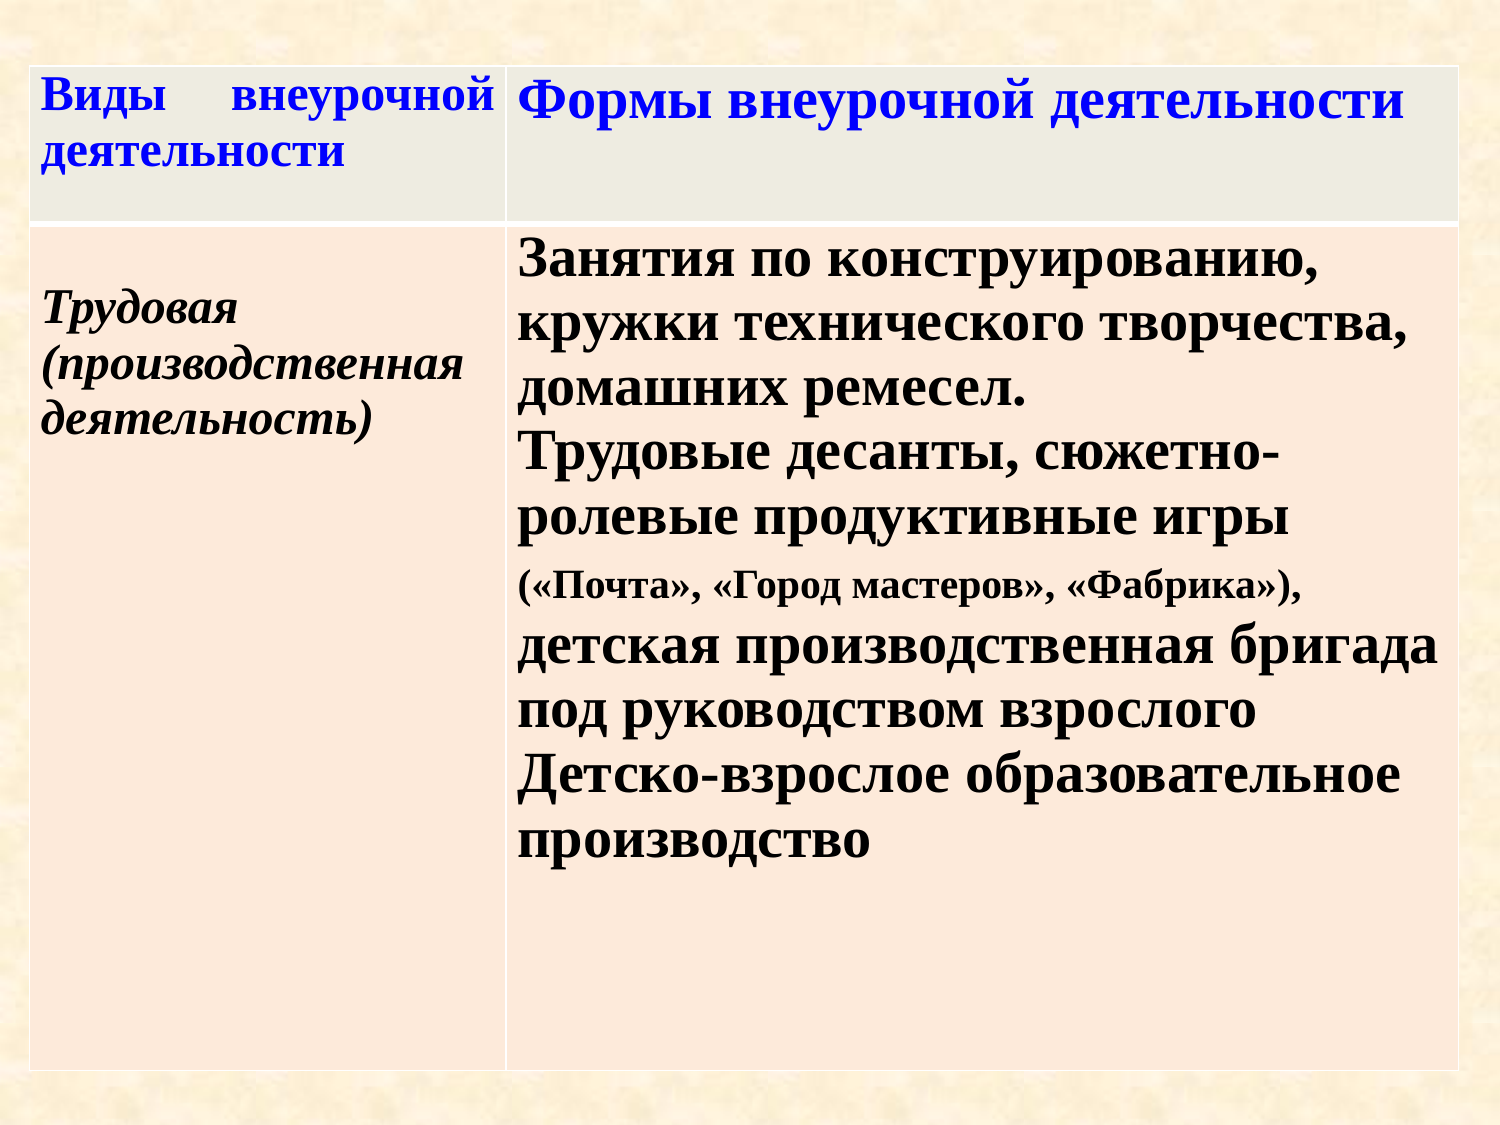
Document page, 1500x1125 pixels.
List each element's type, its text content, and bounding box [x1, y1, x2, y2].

table_cell Занятия по конструированию, кружки технического творчества, домашних ремесел. Трудовые десанты, сюжетно-ролевые продуктивные игры («Почта», «Город мастеров», «Фабрика»), детская производственная бригада под руководством взрослого Детско-взрослое образовательное производство [507, 227, 1458, 1070]
table_header Виды внеурочной деятельности [30, 67, 505, 221]
table_header Формы внеурочной деятельности [507, 67, 1458, 221]
table_cell Трудовая (производственная деятельность) [30, 227, 505, 1070]
picture [0, 0, 1500, 1125]
